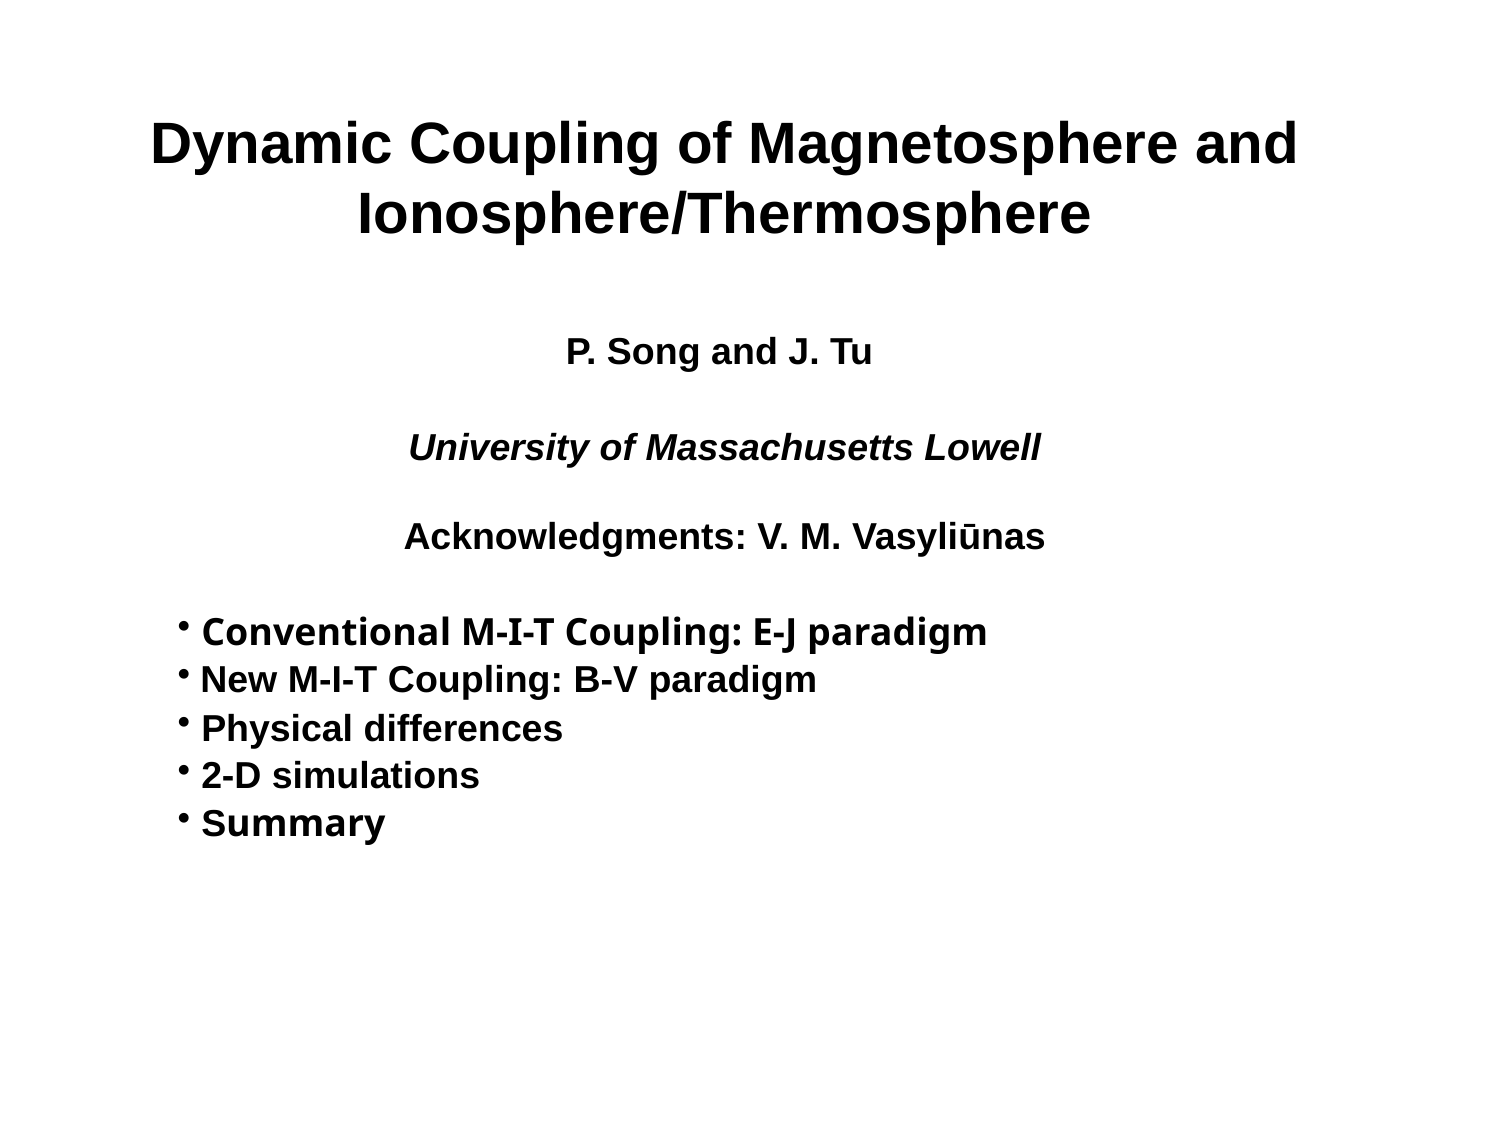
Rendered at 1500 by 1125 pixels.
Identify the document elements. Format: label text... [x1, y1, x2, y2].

subtitle P. Song and J. Tu University of Massachusetts Lowell Acknowledgments: V. M. Vasyliūnas Conventional M-I-T Coupling: E-J paradigm New M-I-T Coupling: B-V paradigm Physical differences 2-D simulations Summary [162, 324, 1288, 913]
title Dynamic Coupling of Magnetosphere and Ionosphere/Thermosphere [87, 87, 1363, 263]
